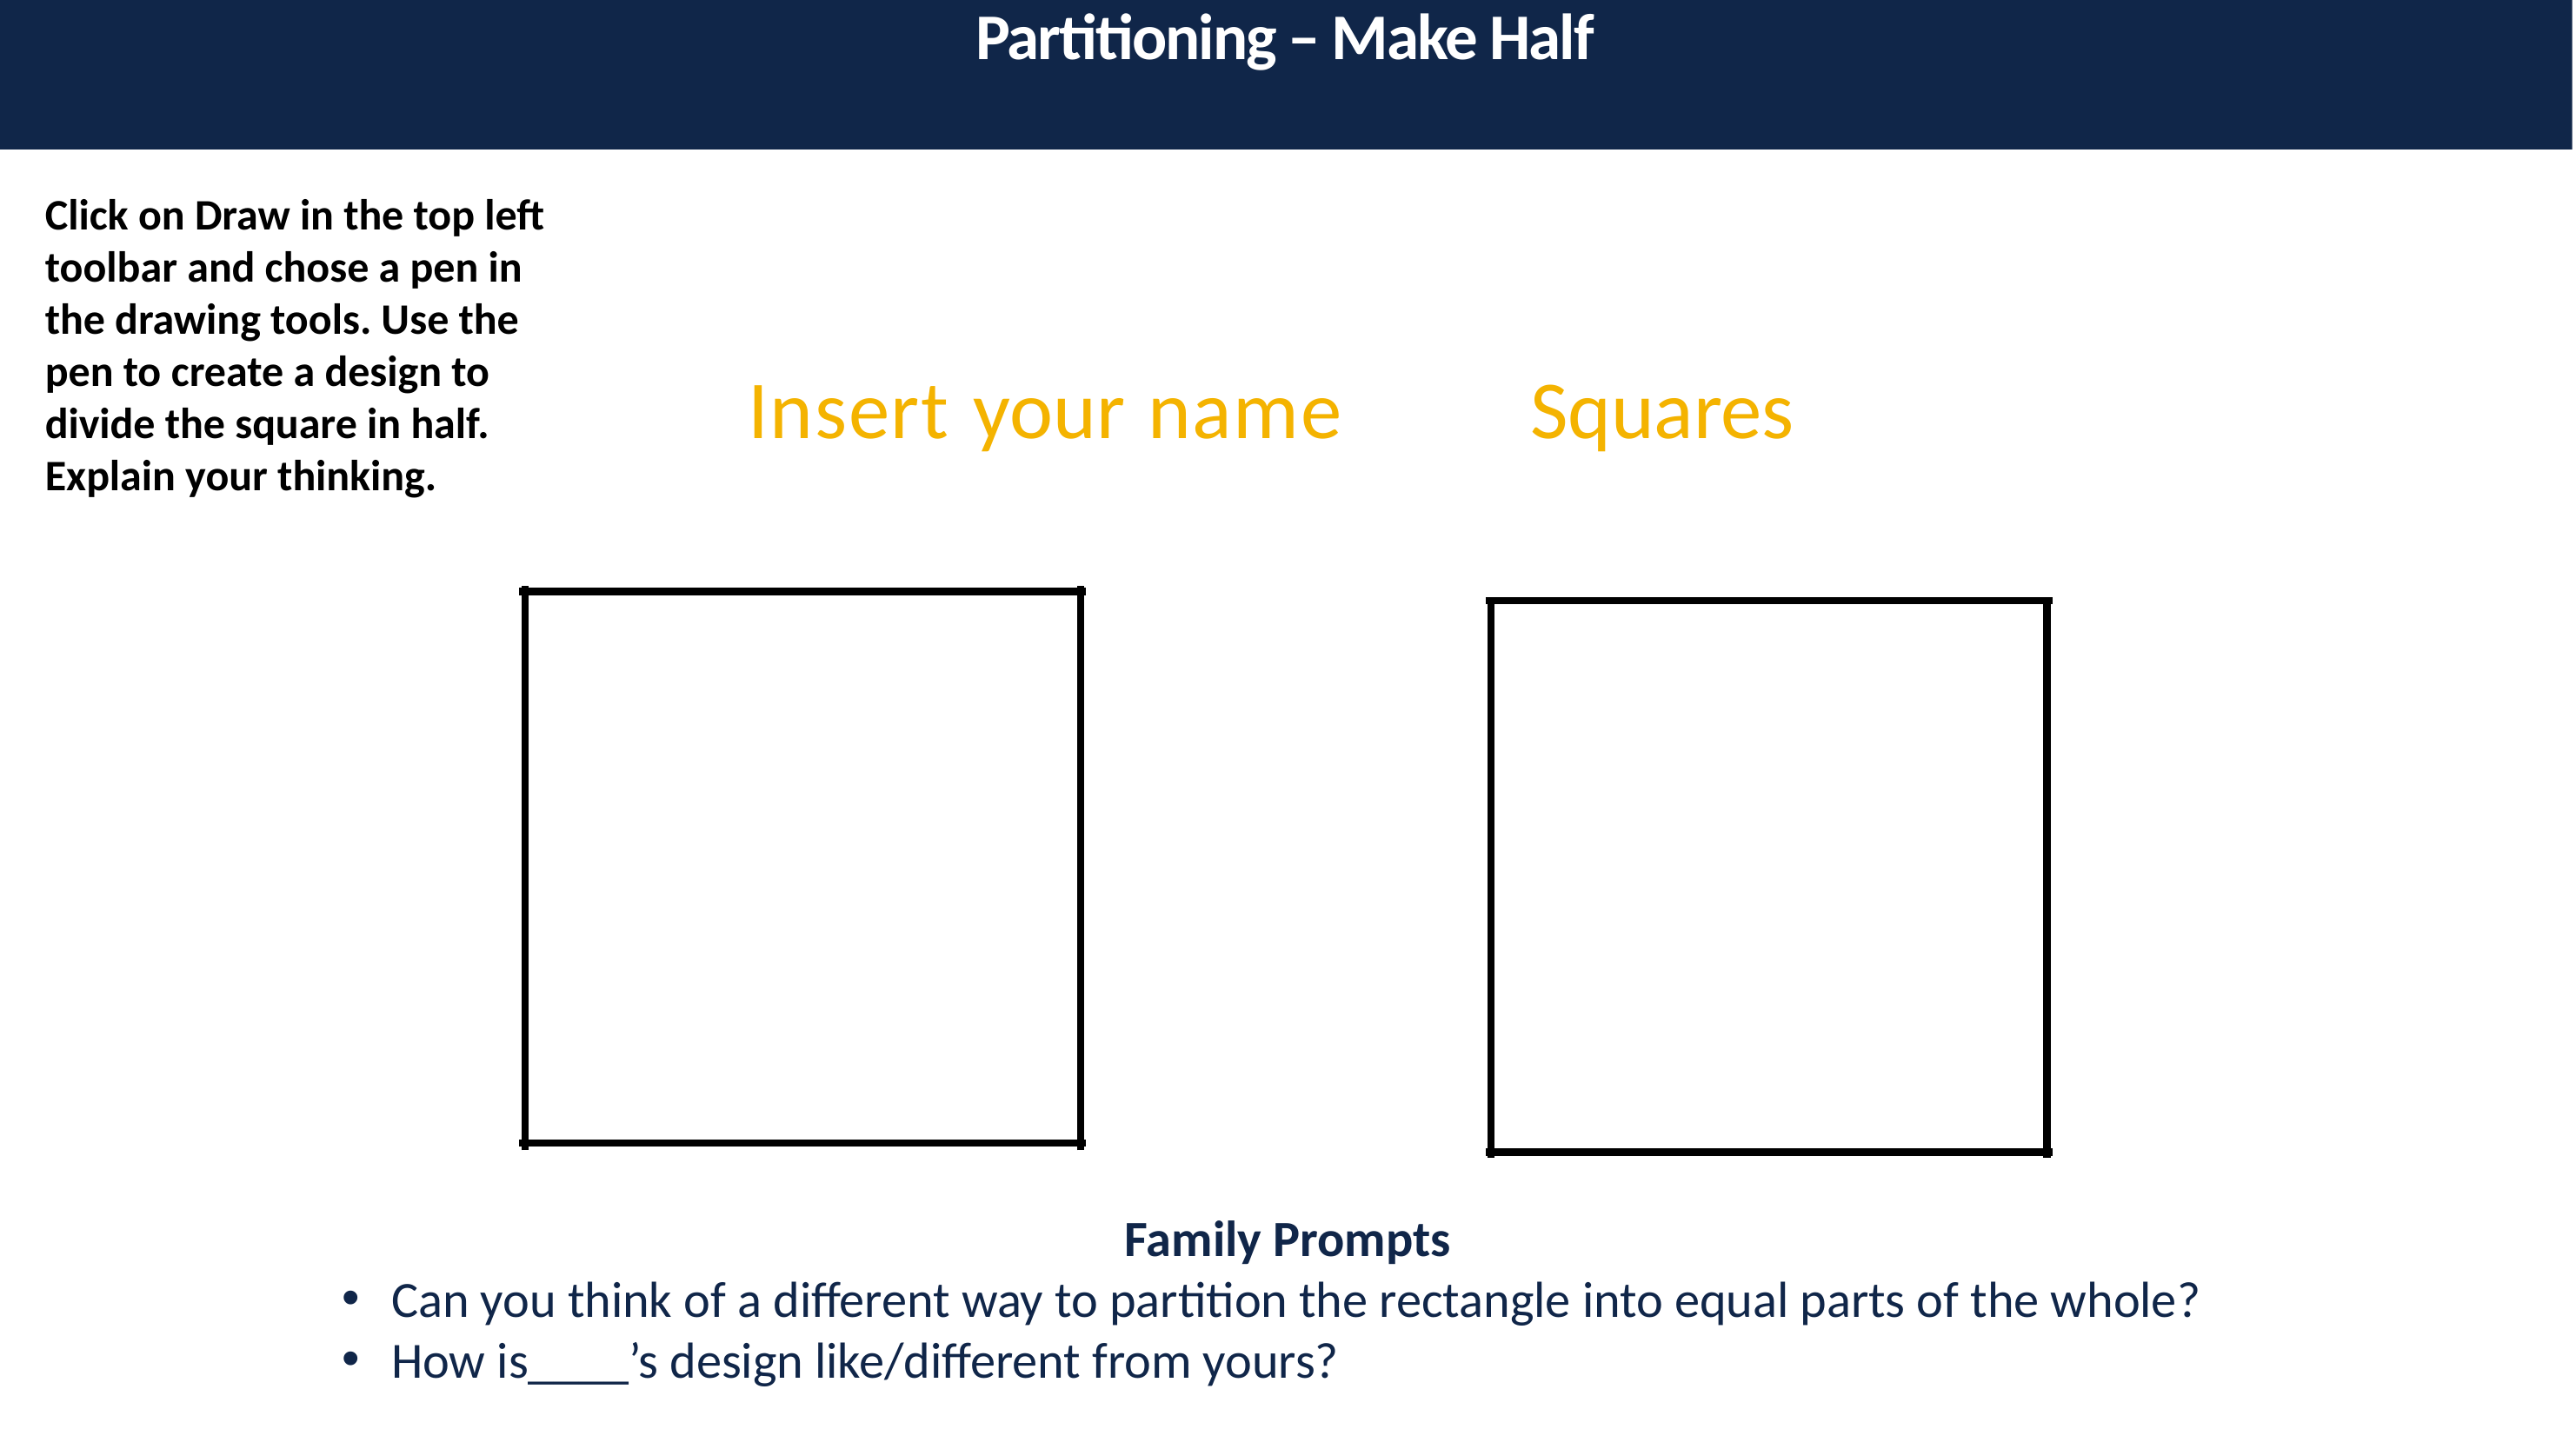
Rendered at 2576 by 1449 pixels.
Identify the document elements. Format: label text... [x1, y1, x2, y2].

text_box Squares [1528, 354, 1844, 455]
text_box Click on Draw in the top left toolbar and chose a pen in the drawing tools. Use the pen to create a design to divide the square in half. Explain your thinking. [32, 180, 565, 507]
text_box Family Prompts Can you think of a different way to partition the rectangle into equal parts of the whole? How is____’s design like/different from yours? [329, 1139, 2247, 1395]
text_box Partitioning – Make Half [0, 0, 2573, 150]
text_box Insert your name [746, 354, 1396, 455]
